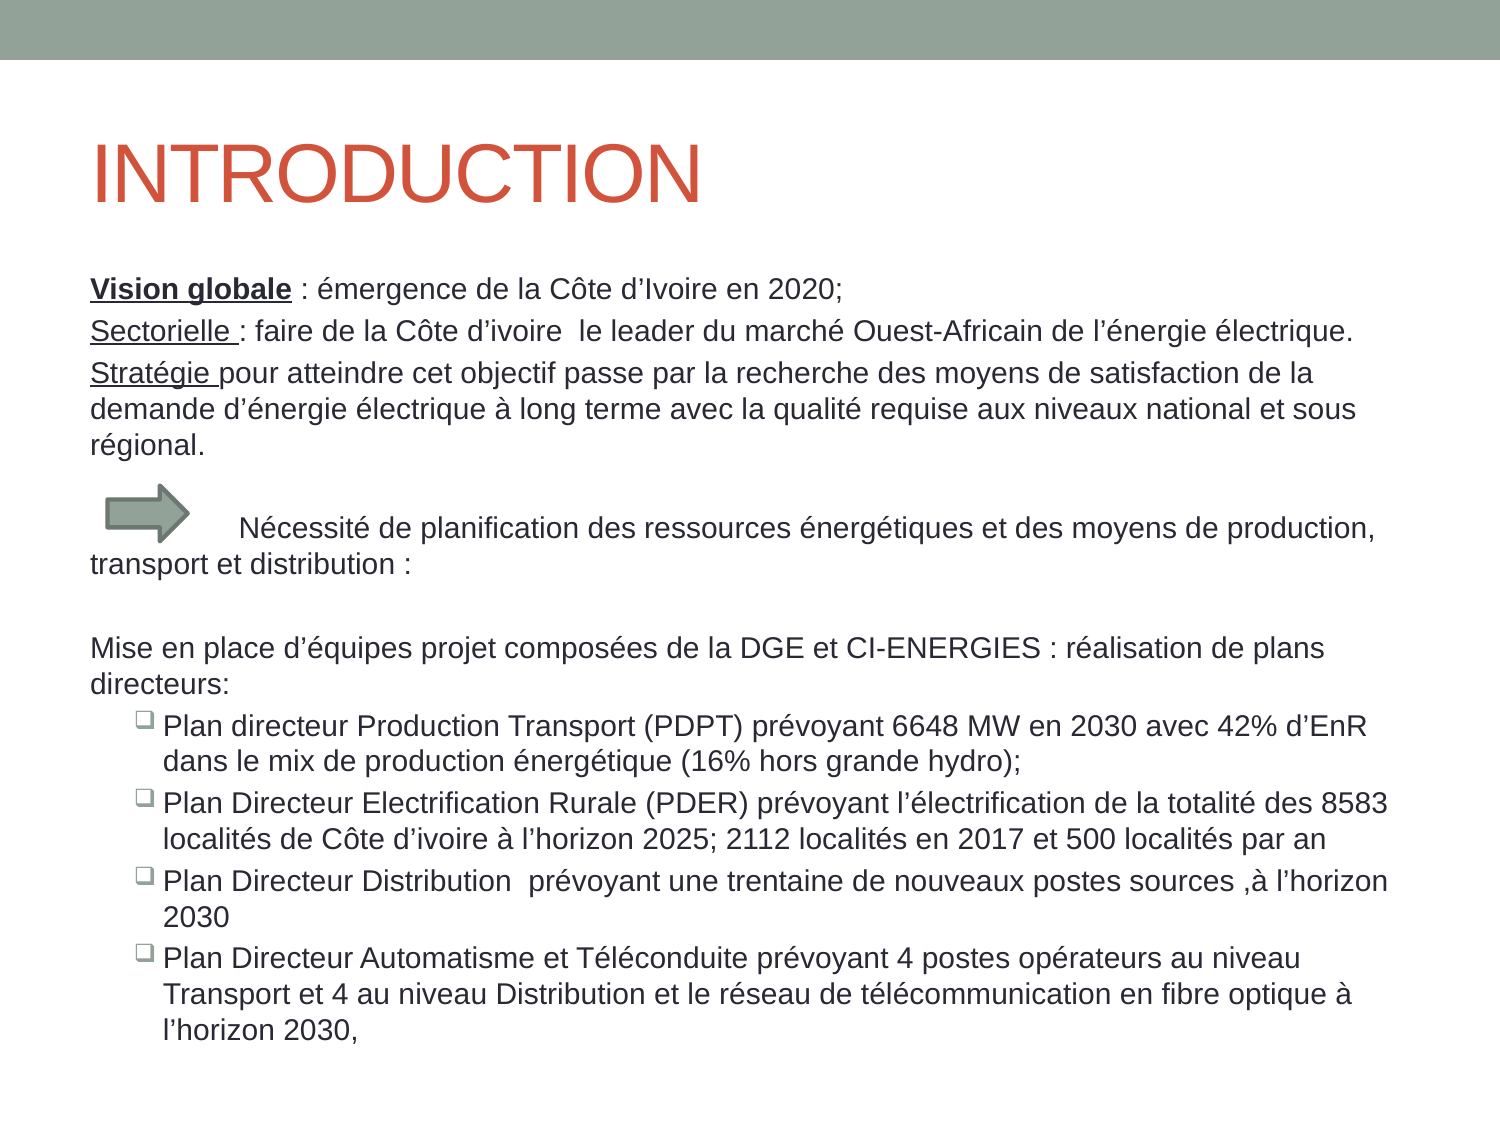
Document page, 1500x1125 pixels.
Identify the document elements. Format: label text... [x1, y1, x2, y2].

list Vision globale : émergence de la Côte d’Ivoire en 2020; Sectorielle : faire de la Côte d’ivoire le leader du marché Ouest-Africain de l’énergie électrique. Stratégie pour atteindre cet objectif passe par la recherche des moyens de satisfaction de la demande d’énergie électrique à long terme avec la qualité requise aux niveaux national et sous régional. Nécessité de planification des ressources énergétiques et des moyens de production, transport et distribution : Mise en place d’équipes projet composées de la DGE et CI-ENERGIES : réalisation de plans directeurs: Plan directeur Production Transport (PDPT) prévoyant 6648 MW en 2030 avec 42% d’EnR dans le mix de production énergétique (16% hors grande hydro); Plan Directeur Electrification Rurale (PDER) prévoyant l’électrification de la totalité des 8583 localités de Côte d’ivoire à l’horizon 2025; 2112 localités en 2017 et 500 localités par an Plan Directeur Distribution prévoyant une trentaine de nouveaux postes sources ,à l’horizon 2030 Plan Directeur Automatisme et Téléconduite prévoyant 4 postes opérateurs au niveau Transport et 4 au niveau Distribution et le réseau de télécommunication en fibre optique à l’horizon 2030, [75, 262, 1425, 1063]
text_box [105, 483, 190, 544]
title INTRODUCTION [75, 87, 1425, 250]
